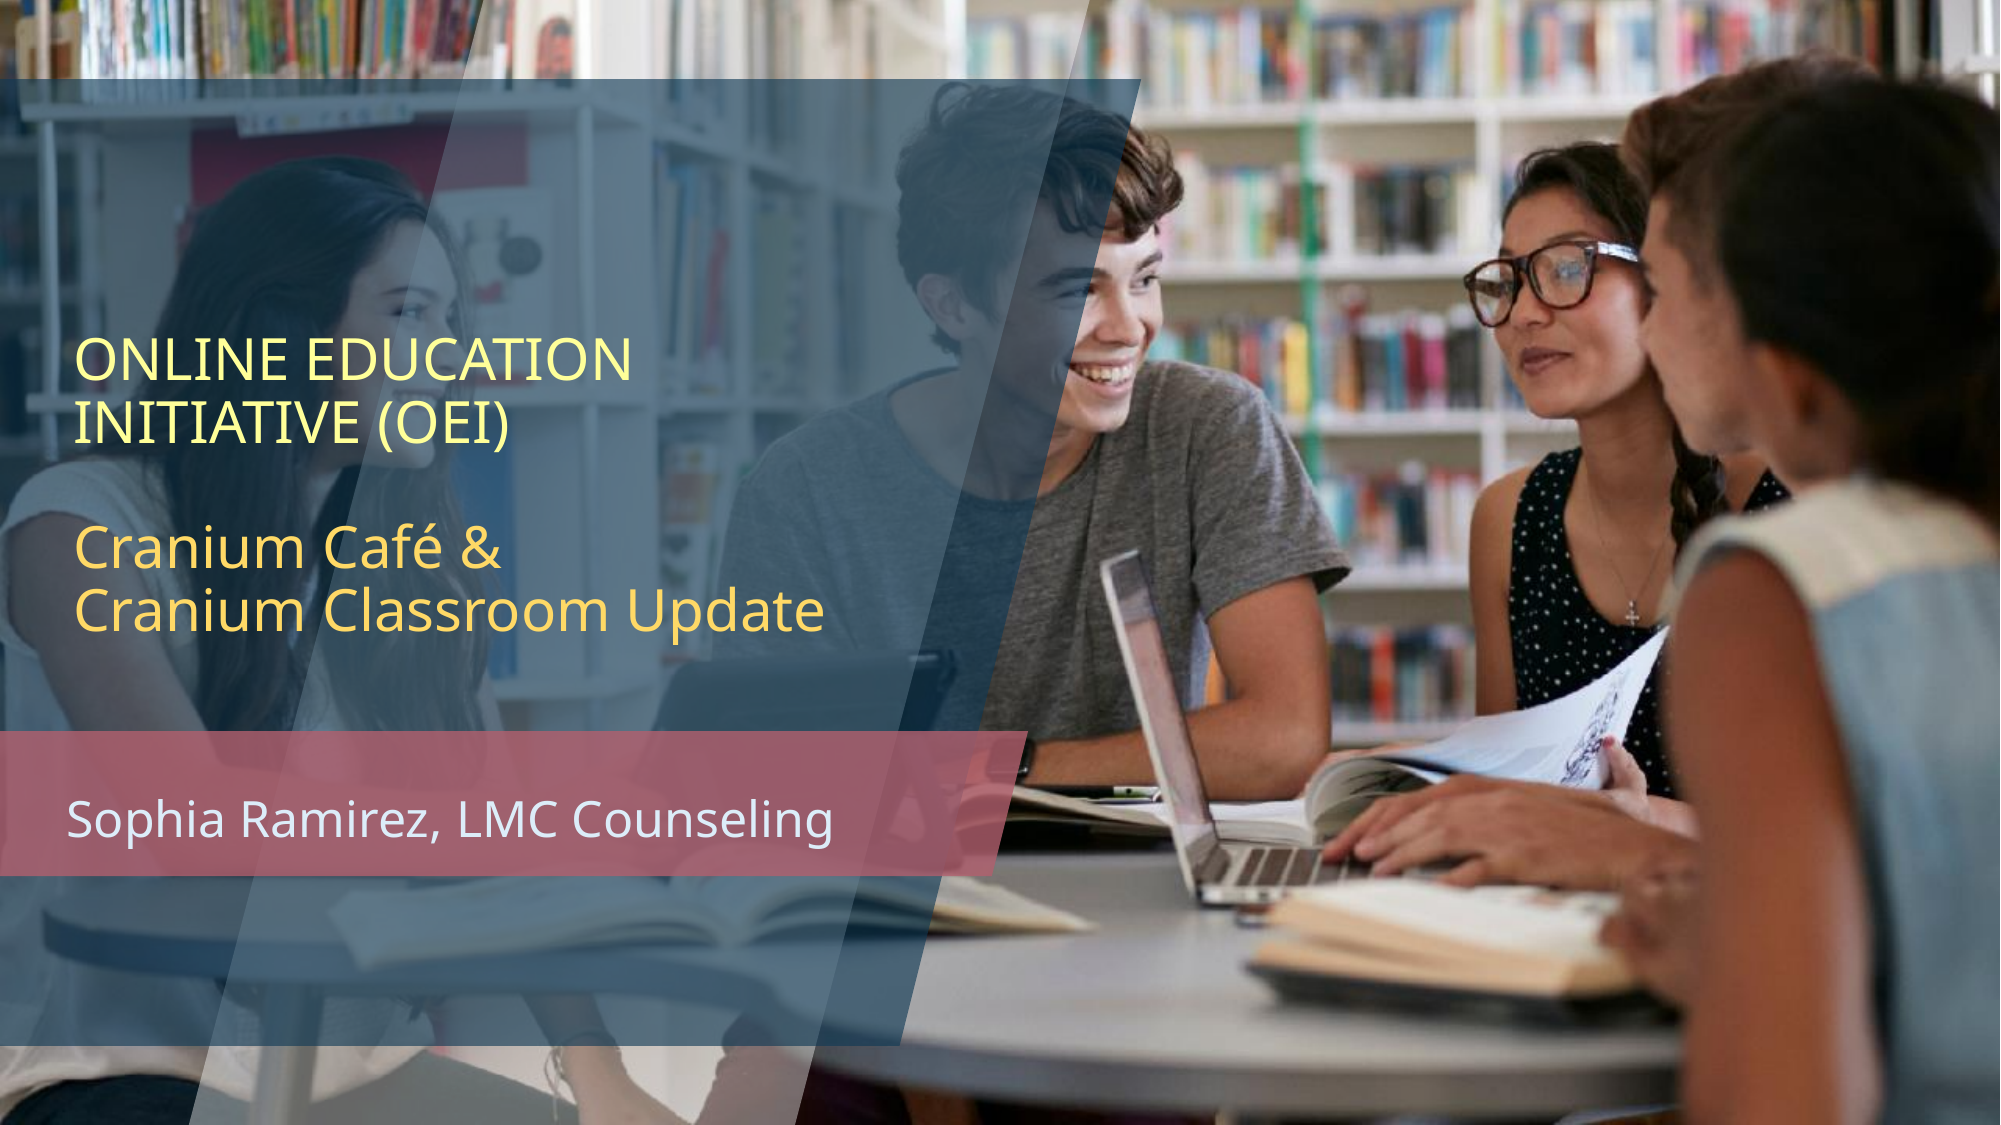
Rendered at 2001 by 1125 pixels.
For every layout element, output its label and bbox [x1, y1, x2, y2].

picture [1142, 0, 2000, 1125]
text_box [0, 0, 1142, 1125]
